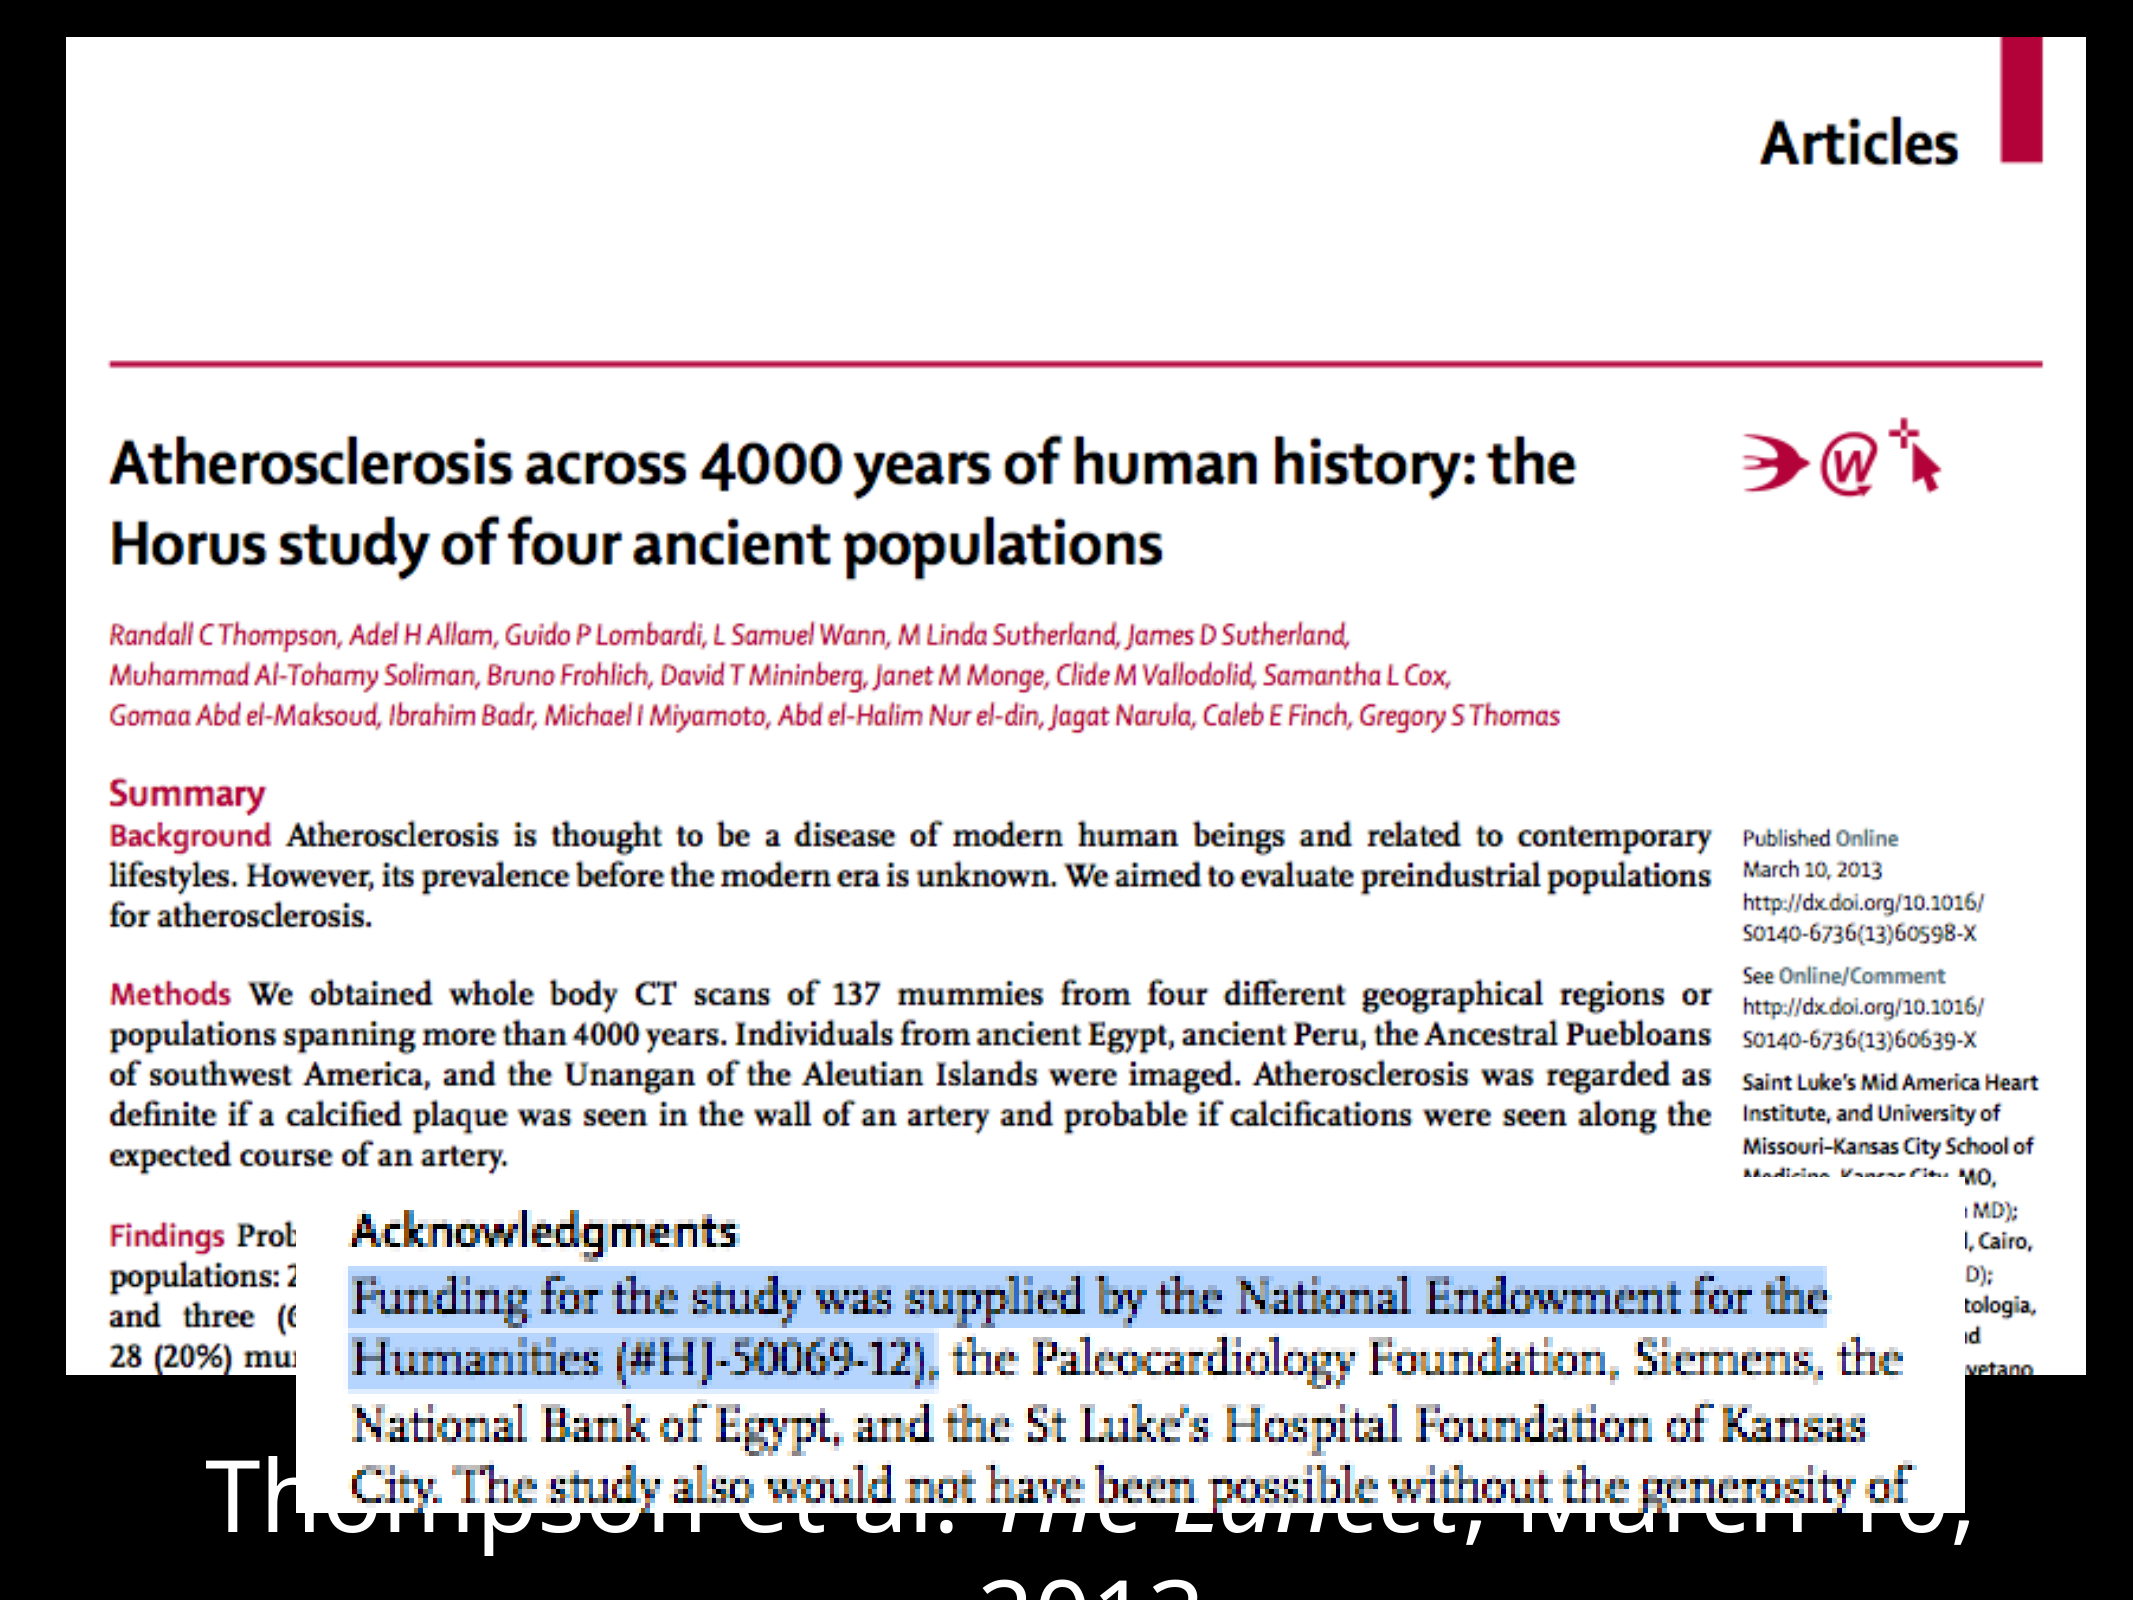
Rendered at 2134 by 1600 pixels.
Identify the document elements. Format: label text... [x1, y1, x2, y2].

picture [66, 37, 2087, 1513]
text_box Thompson et al: The Lancet, March 10, 2013 [104, 1424, 2080, 1575]
